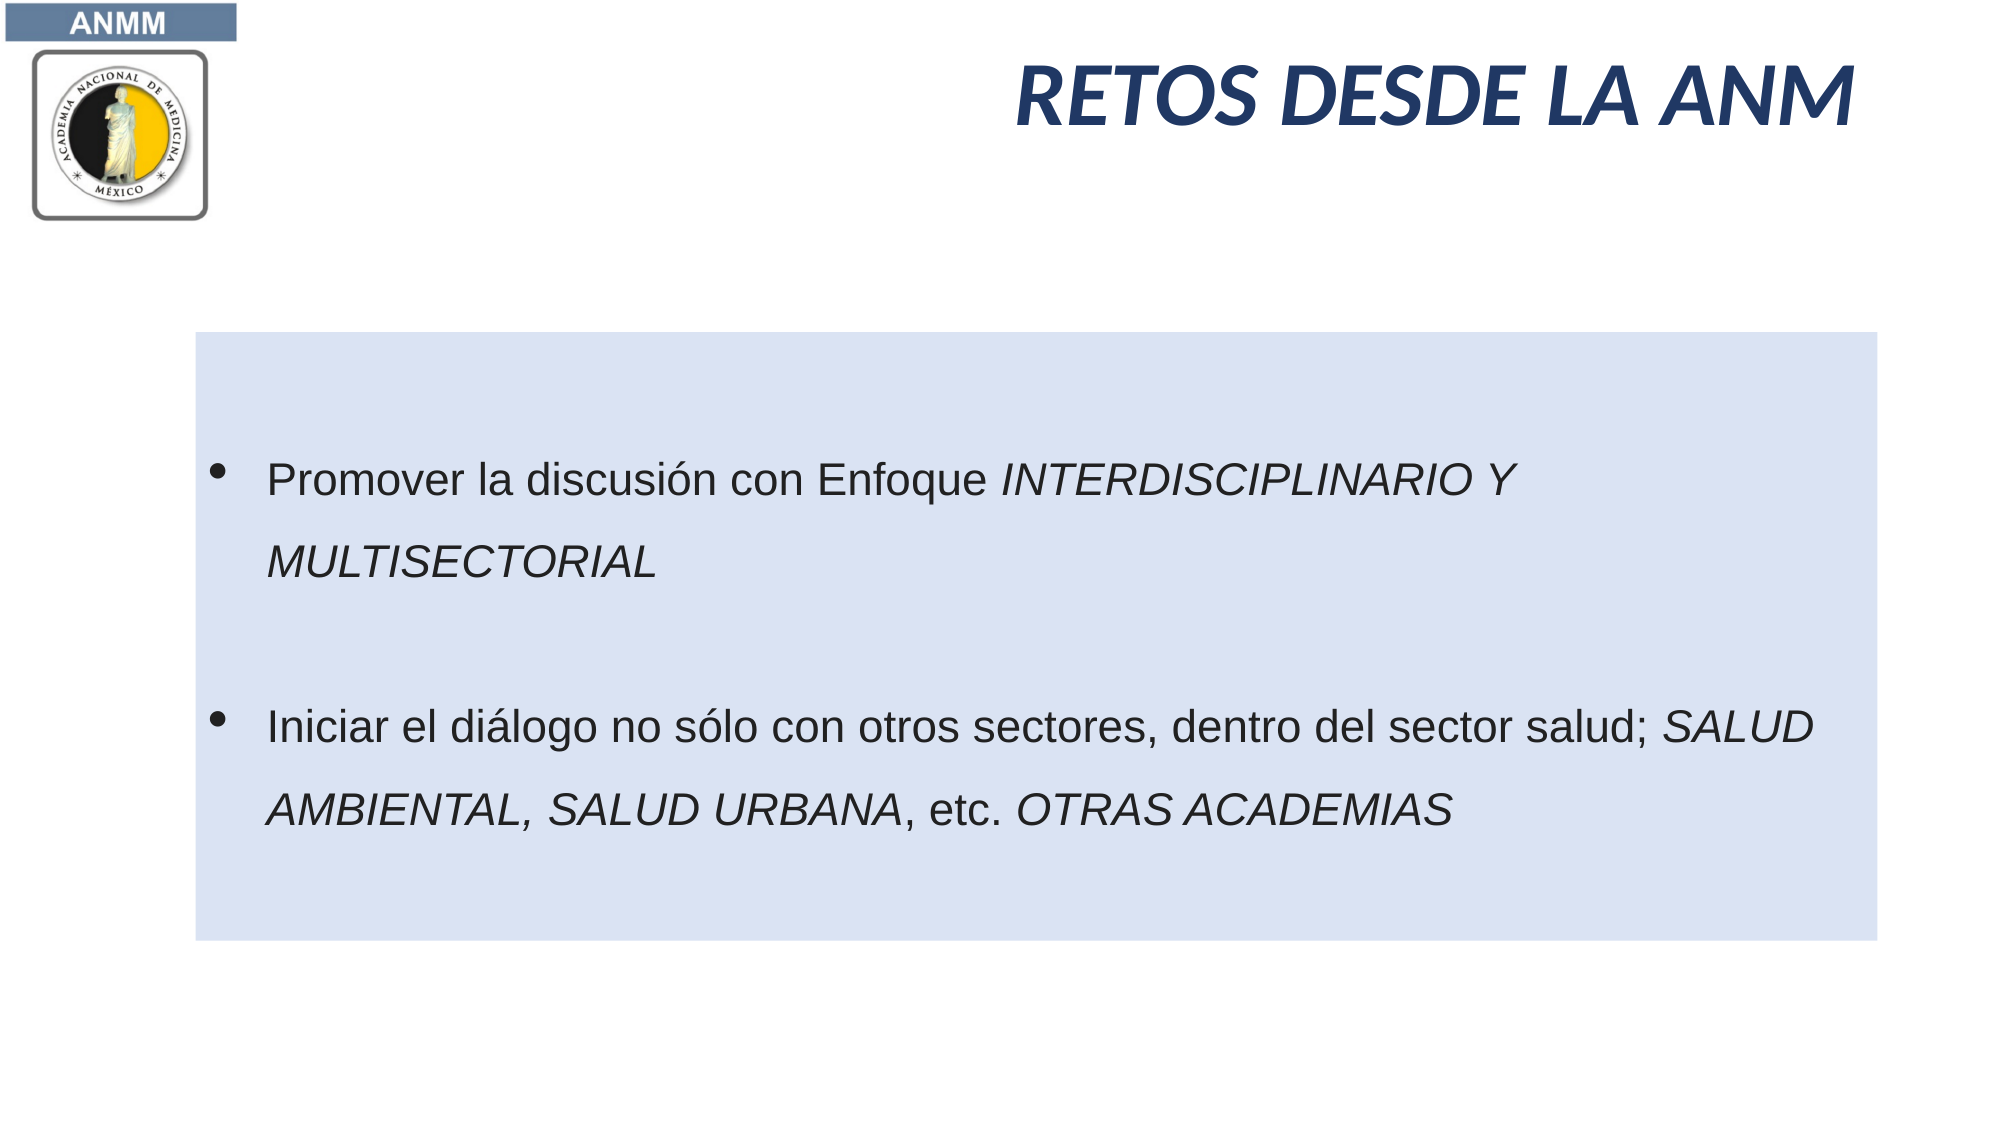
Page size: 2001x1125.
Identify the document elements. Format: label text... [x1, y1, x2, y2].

text_box RETOS DESDE LA ANM [999, 26, 1873, 152]
picture [0, 0, 239, 224]
text_box Promover la discusión con Enfoque INTERDISCIPLINARIO Y MULTISECTORIAL Iniciar el diálogo no sólo con otros sectores, dentro del sector salud; SALUD AMBIENTAL, SALUD URBANA, etc. OTRAS ACADEMIAS [195, 332, 1878, 941]
